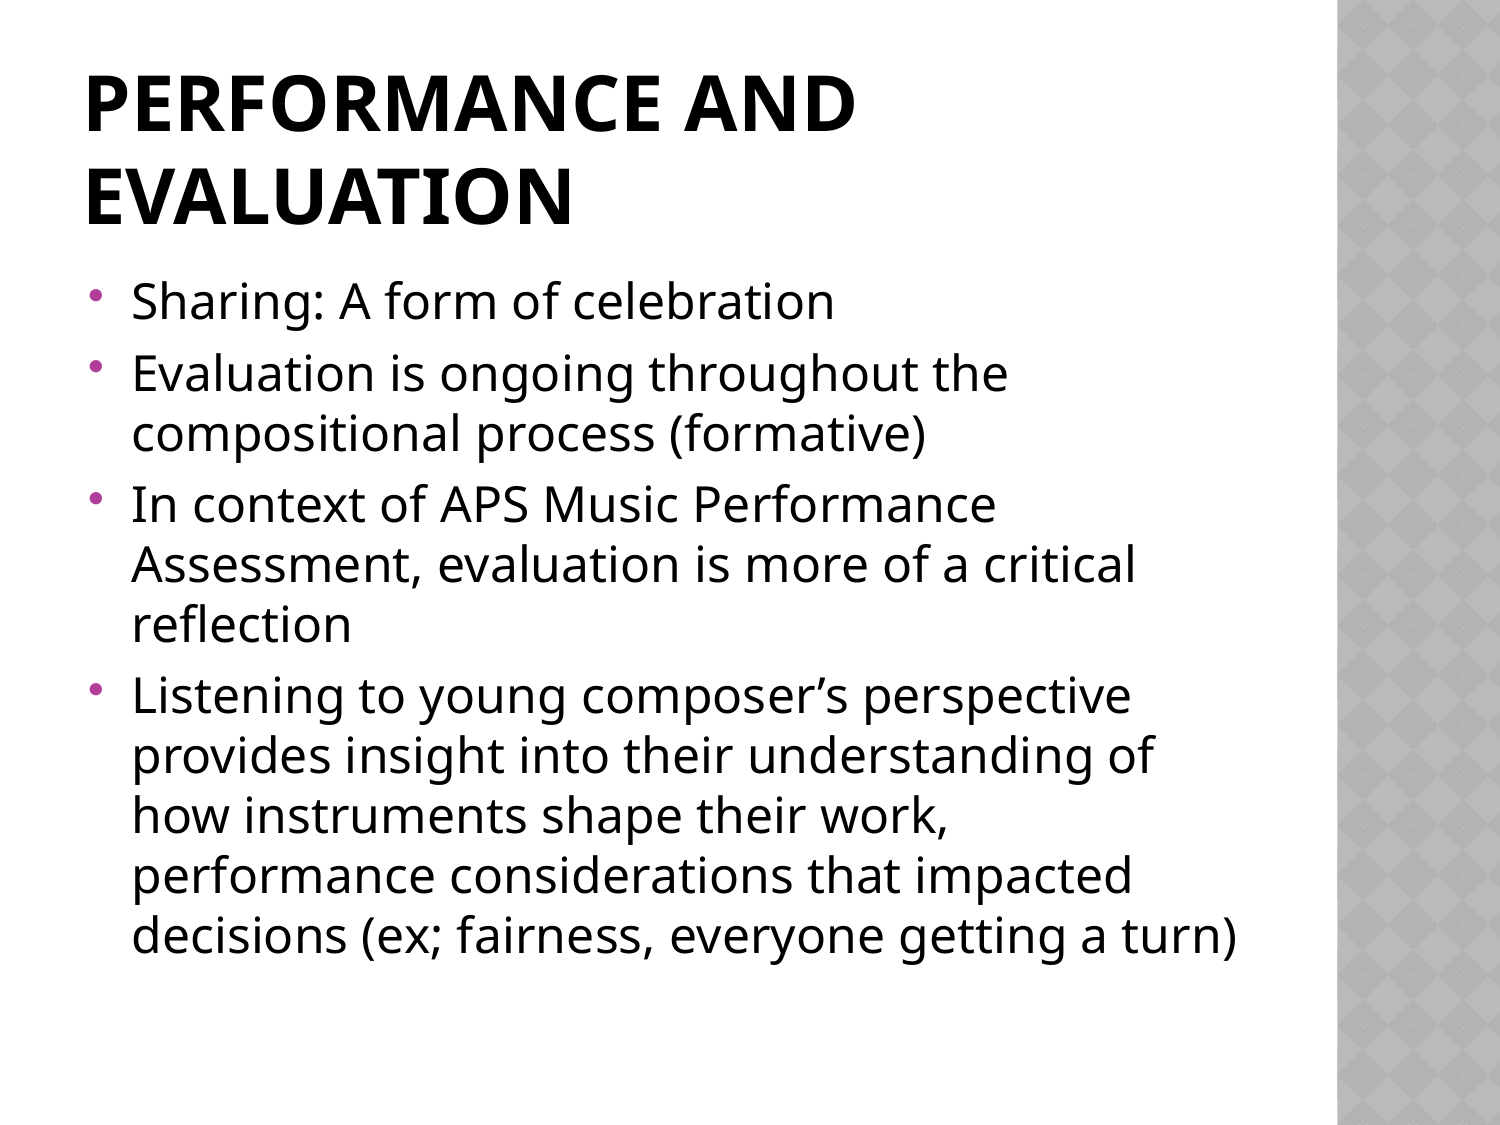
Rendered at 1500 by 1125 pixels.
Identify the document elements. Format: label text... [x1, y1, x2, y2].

title Performance and Evaluation [75, 52, 1263, 240]
list Sharing: A form of celebration Evaluation is ongoing throughout the compositional process (formative) In context of APS Music Performance Assessment, evaluation is more of a critical reflection Listening to young composer’s perspective provides insight into their understanding of how instruments shape their work, performance considerations that impacted decisions (ex; fairness, everyone getting a turn) [75, 262, 1263, 1038]
